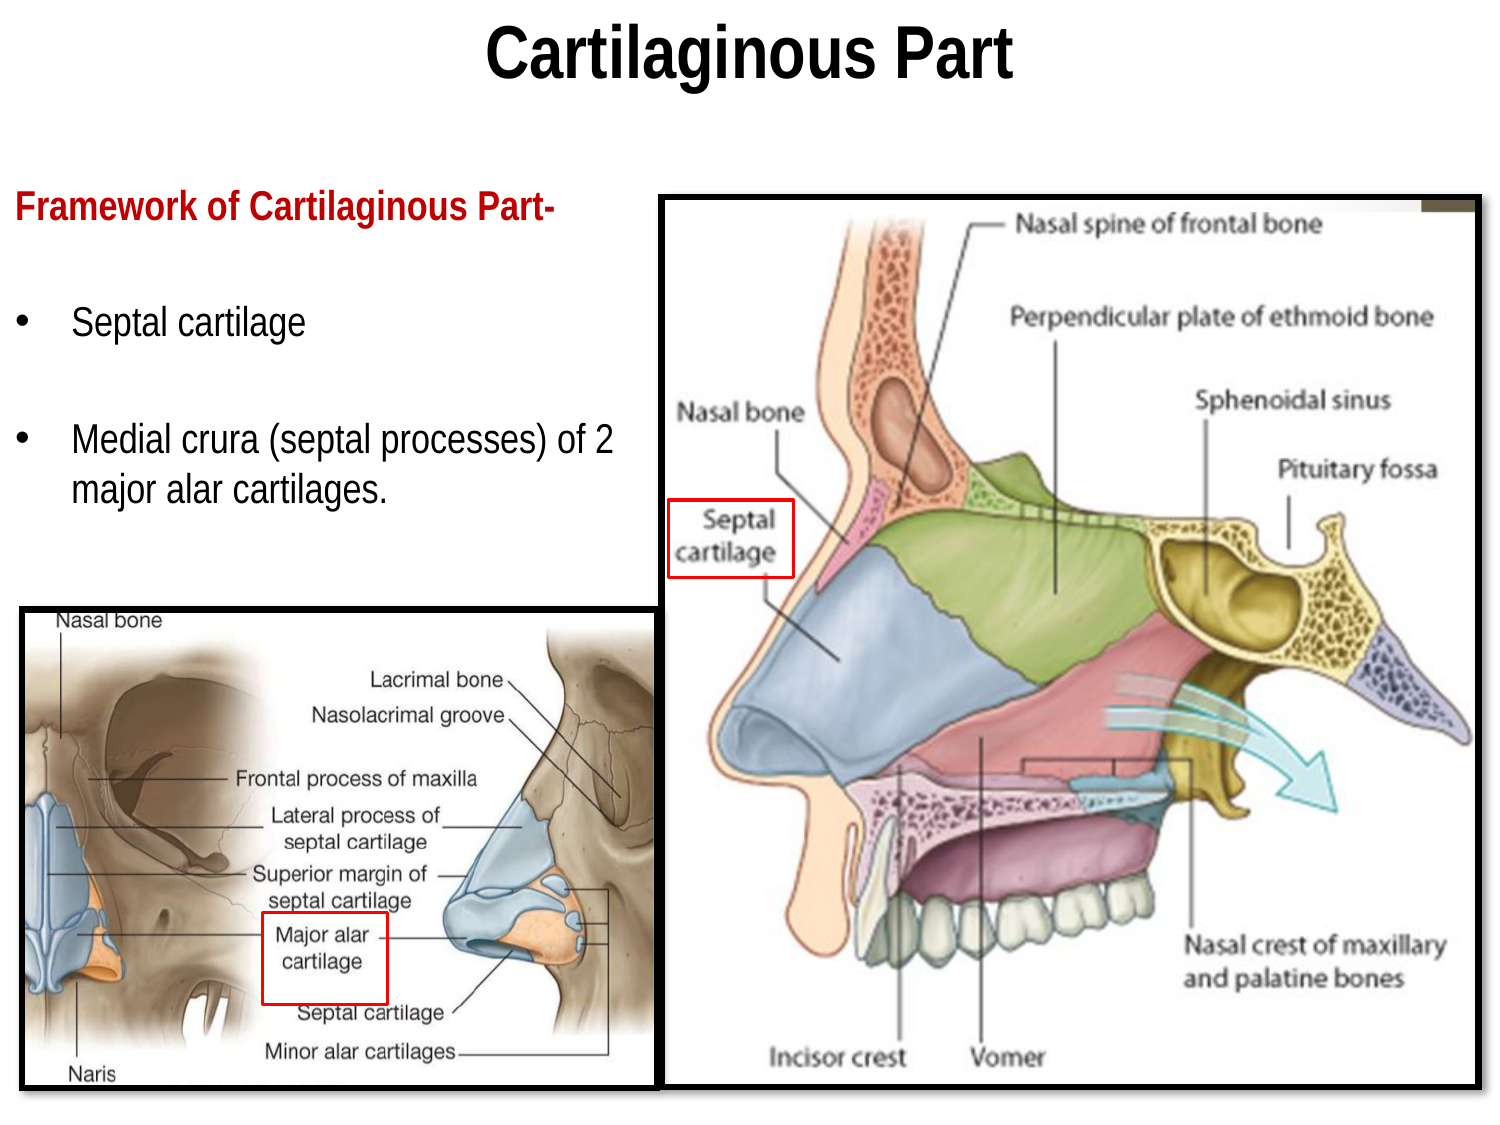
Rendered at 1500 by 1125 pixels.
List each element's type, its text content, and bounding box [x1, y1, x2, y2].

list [664, 199, 1476, 1085]
picture [24, 612, 655, 1085]
title Cartilaginous Part [75, 0, 1425, 188]
list Framework of Cartilaginous Part- Septal cartilage Medial crura (septal processes) of 2 major alar cartilages. [0, 112, 655, 1005]
